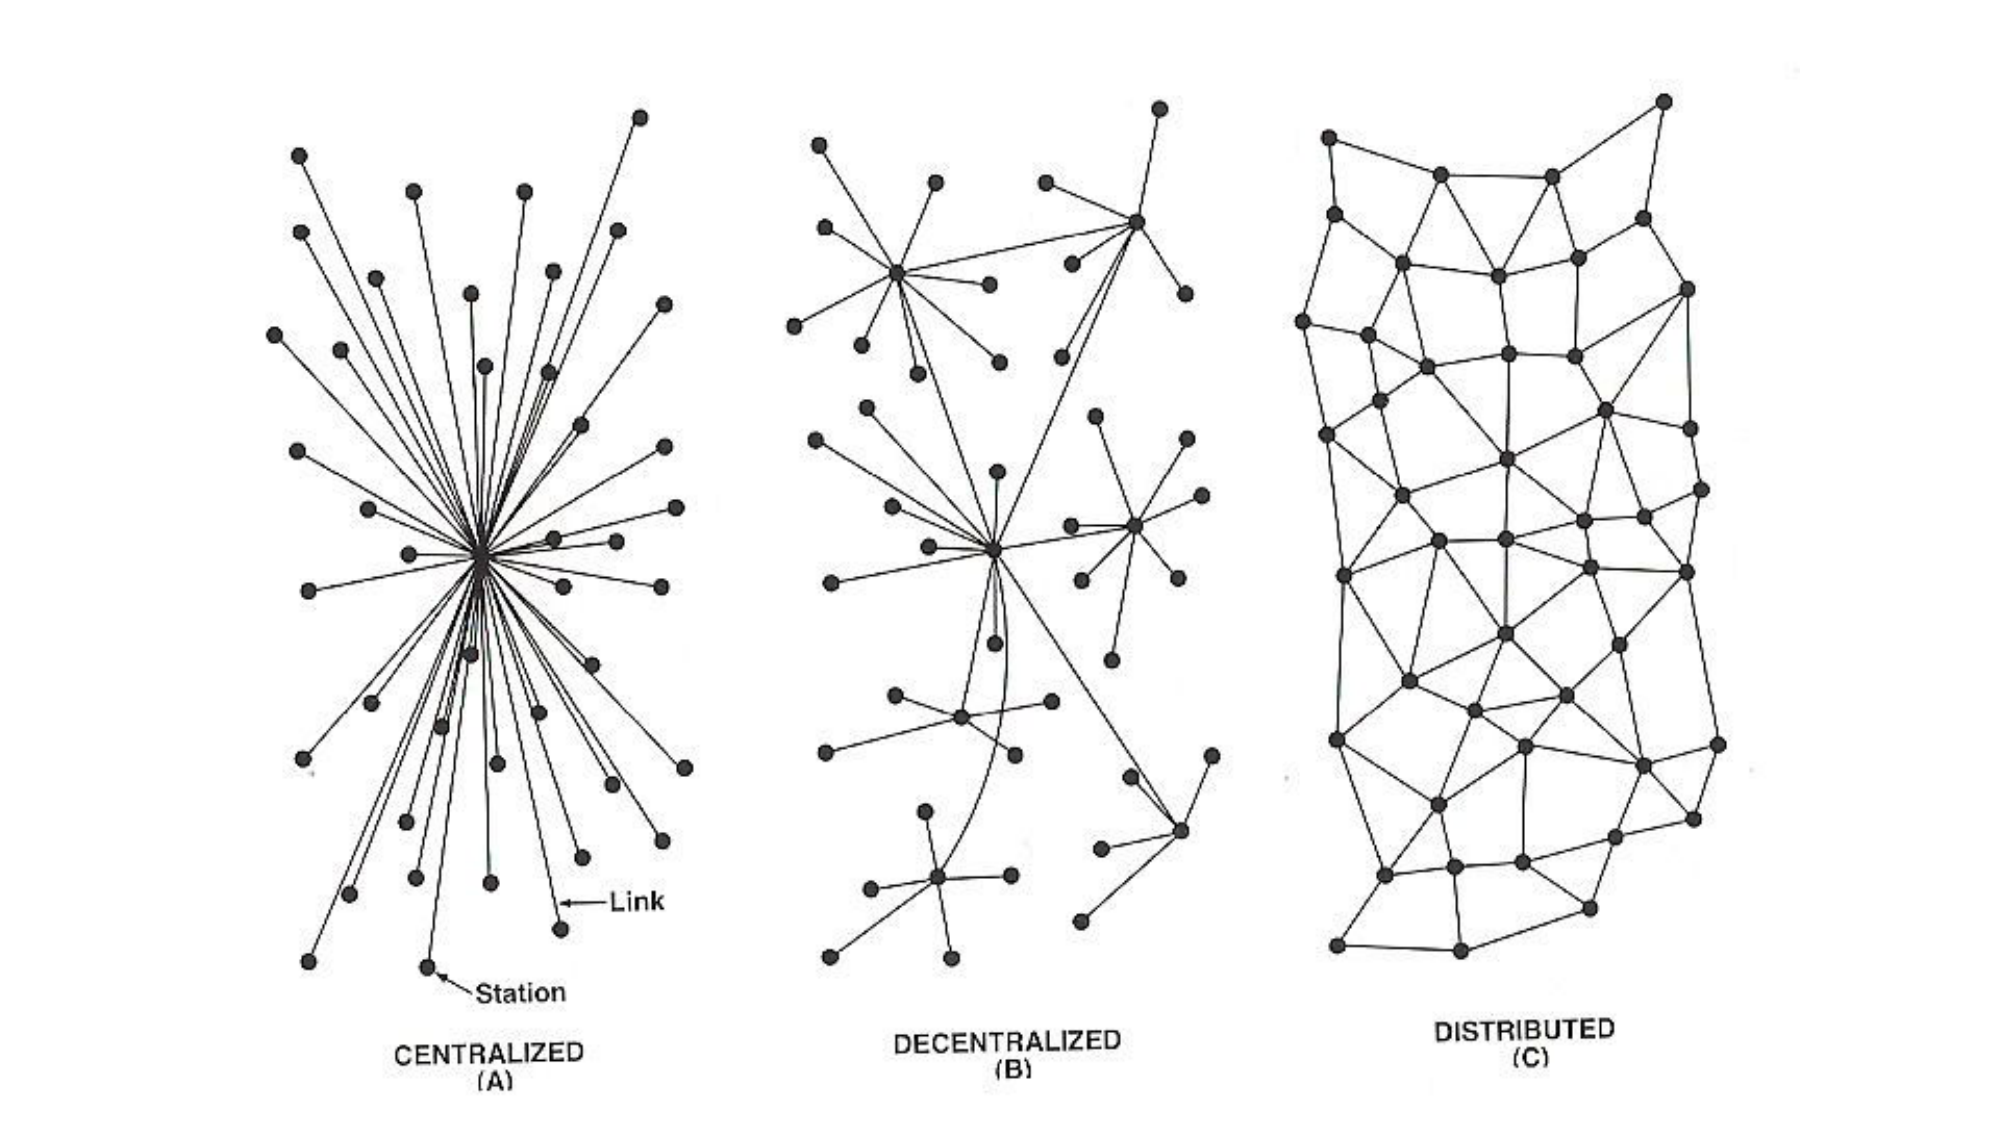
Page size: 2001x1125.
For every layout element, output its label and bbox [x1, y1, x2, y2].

list [200, 0, 1800, 1125]
